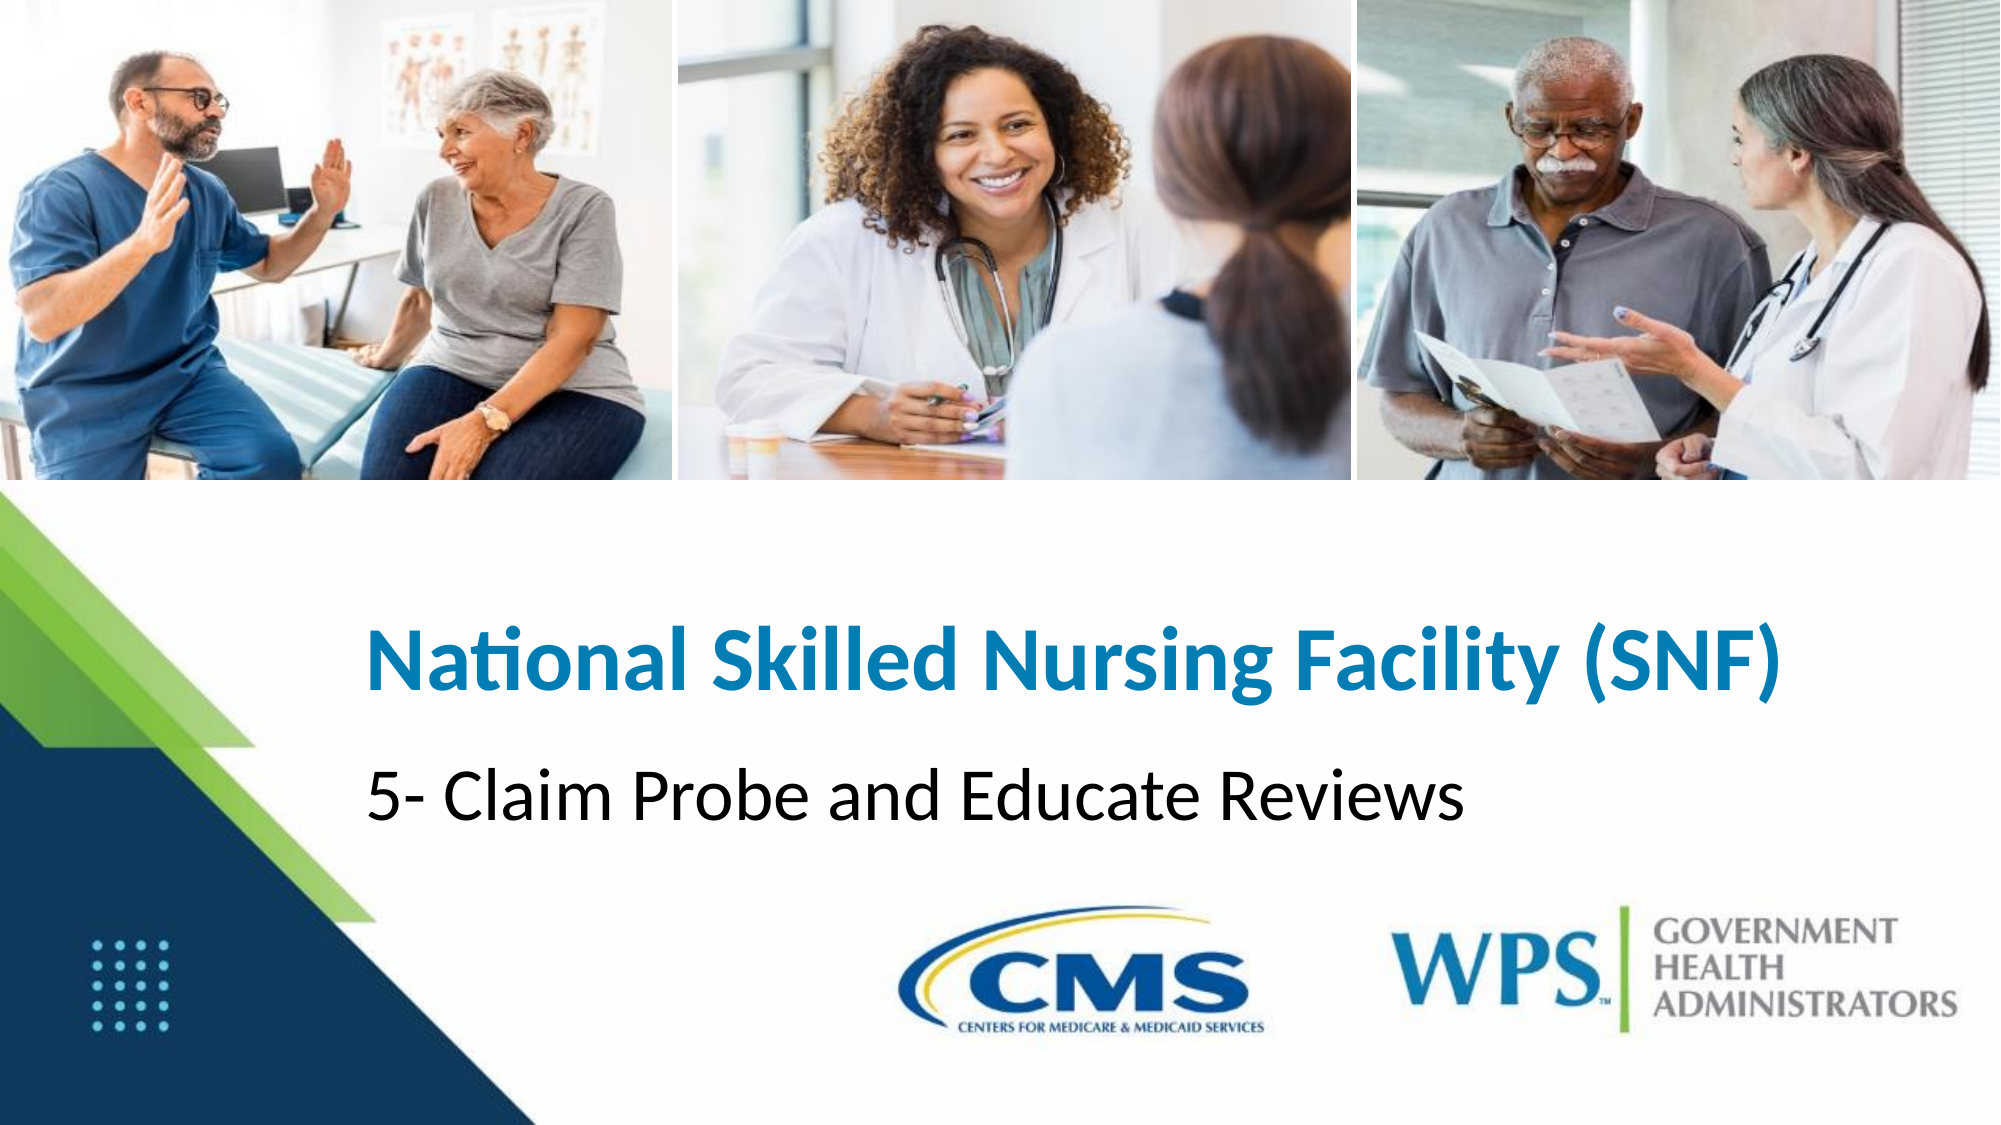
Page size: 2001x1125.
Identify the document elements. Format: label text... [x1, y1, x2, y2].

title National Skilled Nursing Facility (SNF) [351, 594, 1910, 726]
picture [0, 0, 2000, 1125]
list 5- Claim Probe and Educate Reviews [351, 748, 1851, 851]
